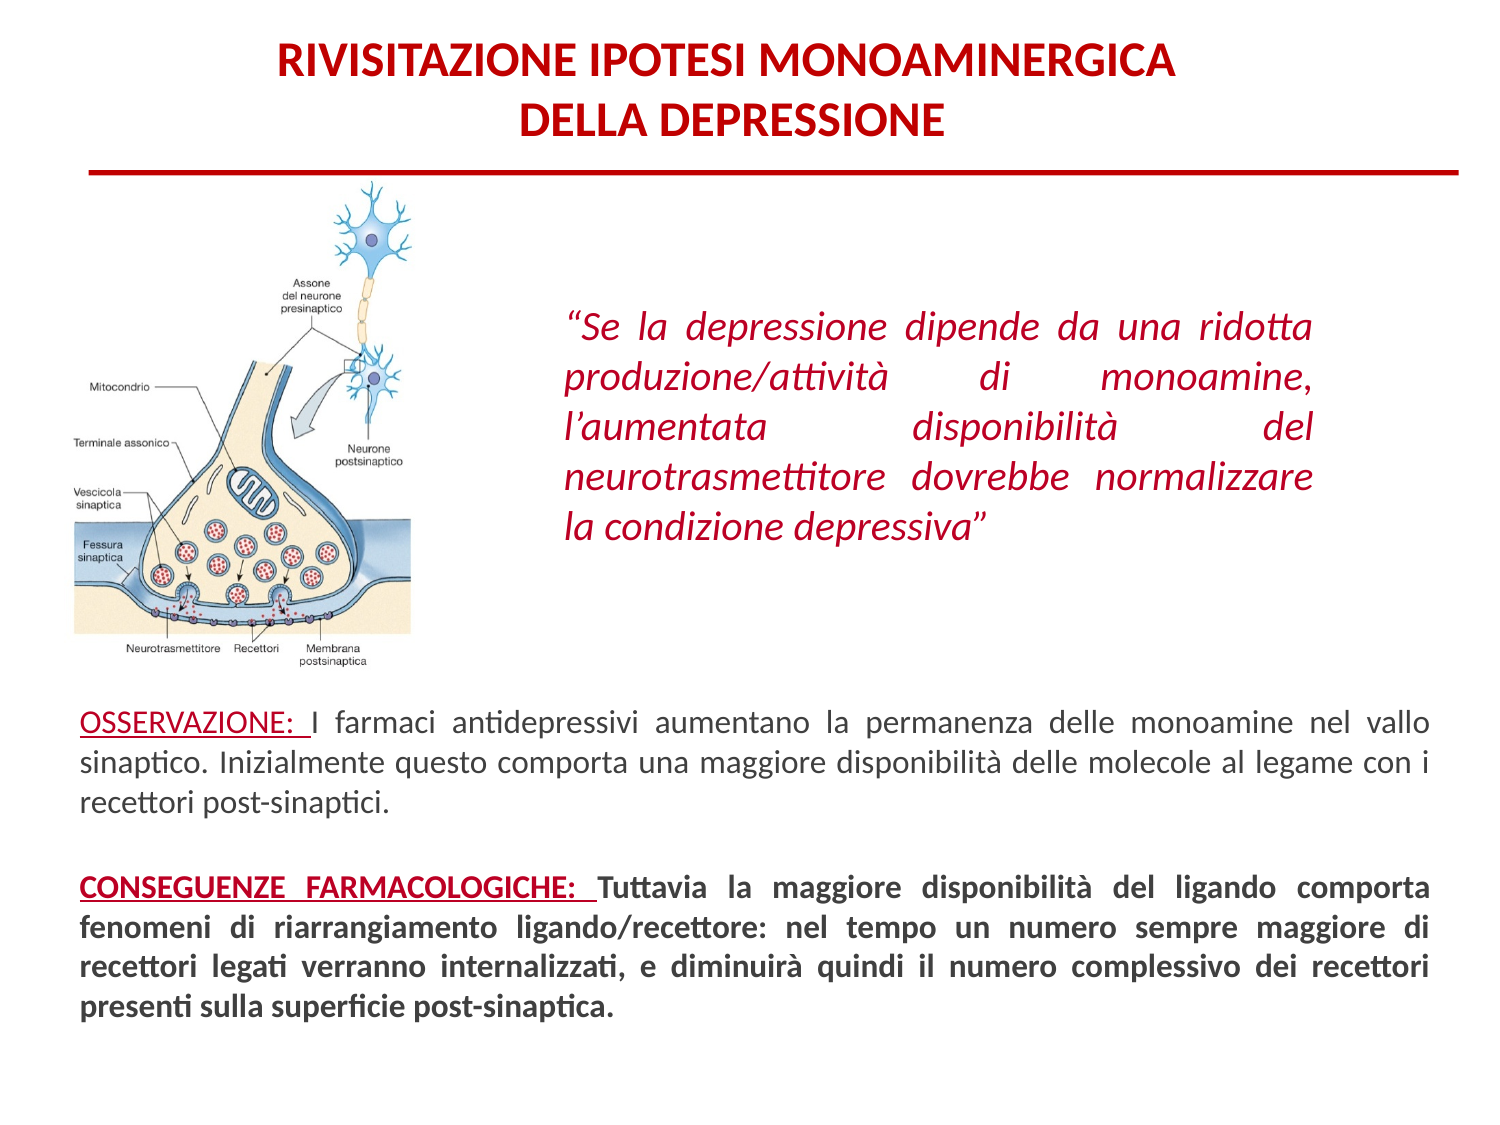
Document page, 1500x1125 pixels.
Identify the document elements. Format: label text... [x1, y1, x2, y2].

text_box RIVISITAZIONE IPOTESI MONOAMINERGICA DELLA DEPRESSIONE [88, 19, 1377, 155]
text_box “Se la depressione dipende da una ridotta produzione/attività di monoamine, l’aumentata disponibilità del neurotrasmettitore dovrebbe normalizzare la condizione depressiva” [549, 290, 1329, 557]
text_box OSSERVAZIONE: I farmaci antidepressivi aumentano la permanenza delle monoamine nel vallo sinaptico. Inizialmente questo comporta una maggiore disponibilità delle molecole al legame con i recettori post-sinaptici. CONSEGUENZE FARMACOLOGICHE: Tuttavia la maggiore disponibilità del ligando comporta fenomeni di riarrangiamento ligando/recettore: nel tempo un numero sempre maggiore di recettori legati verranno internalizzati, e diminuirà quindi il numero complessivo dei recettori presenti sulla superficie post-sinaptica. [64, 692, 1447, 1028]
picture [64, 172, 420, 683]
